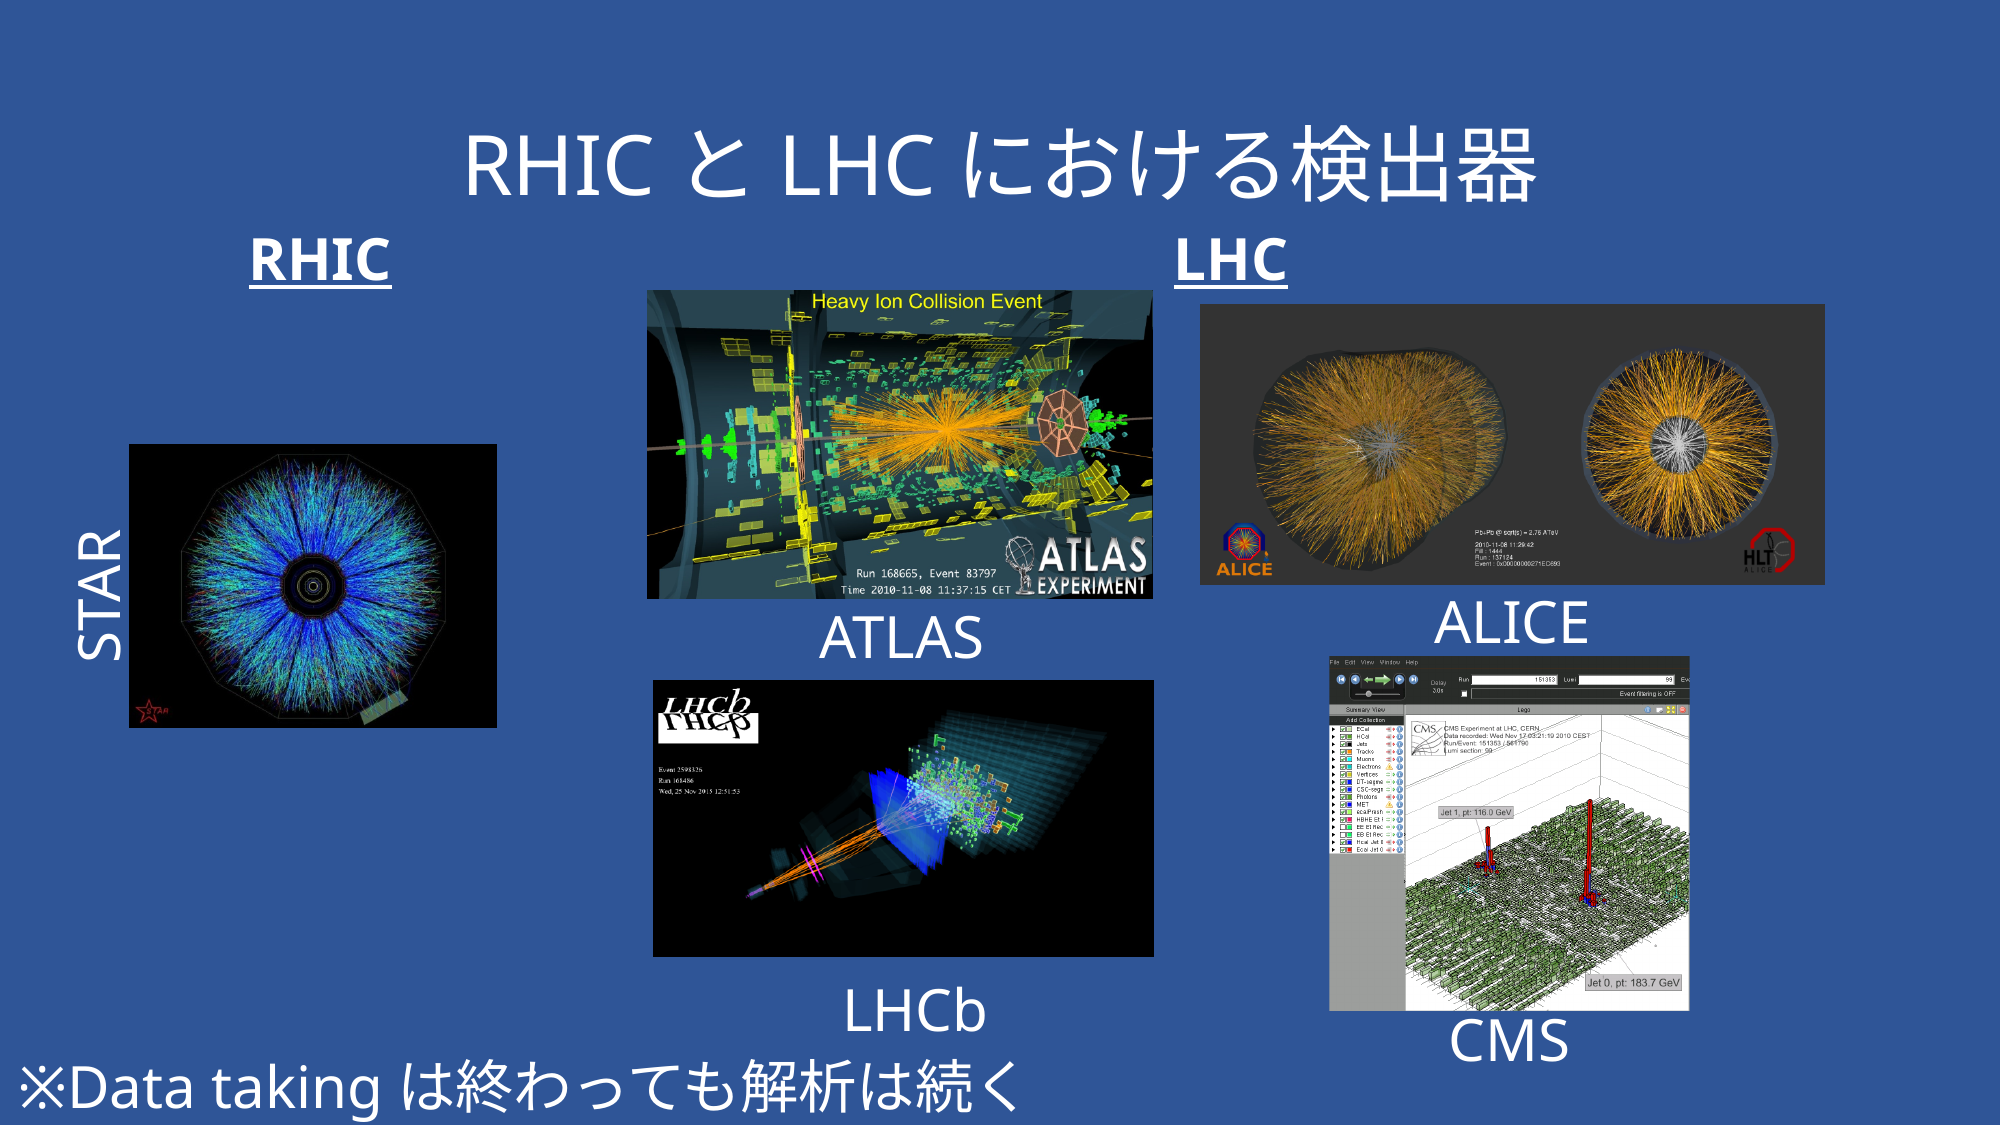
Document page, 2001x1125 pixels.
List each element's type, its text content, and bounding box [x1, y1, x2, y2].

text_box CMS [1434, 1011, 1585, 1081]
picture [1329, 656, 1690, 1011]
text_box RHIC [234, 214, 407, 300]
title RHICとLHCにおける検出器 [137, 59, 1863, 278]
picture [129, 444, 497, 728]
text_box ATLAS [804, 599, 1000, 678]
picture [653, 680, 1154, 957]
picture [647, 290, 1153, 599]
text_box LHC [1159, 214, 1304, 300]
text_box ※Data takingは終わっても解析は続く [3, 1042, 1047, 1125]
picture [1200, 304, 1825, 586]
text_box STAR [55, 514, 129, 678]
text_box LHCb [827, 965, 1004, 1042]
text_box ALICE [1419, 586, 1606, 656]
